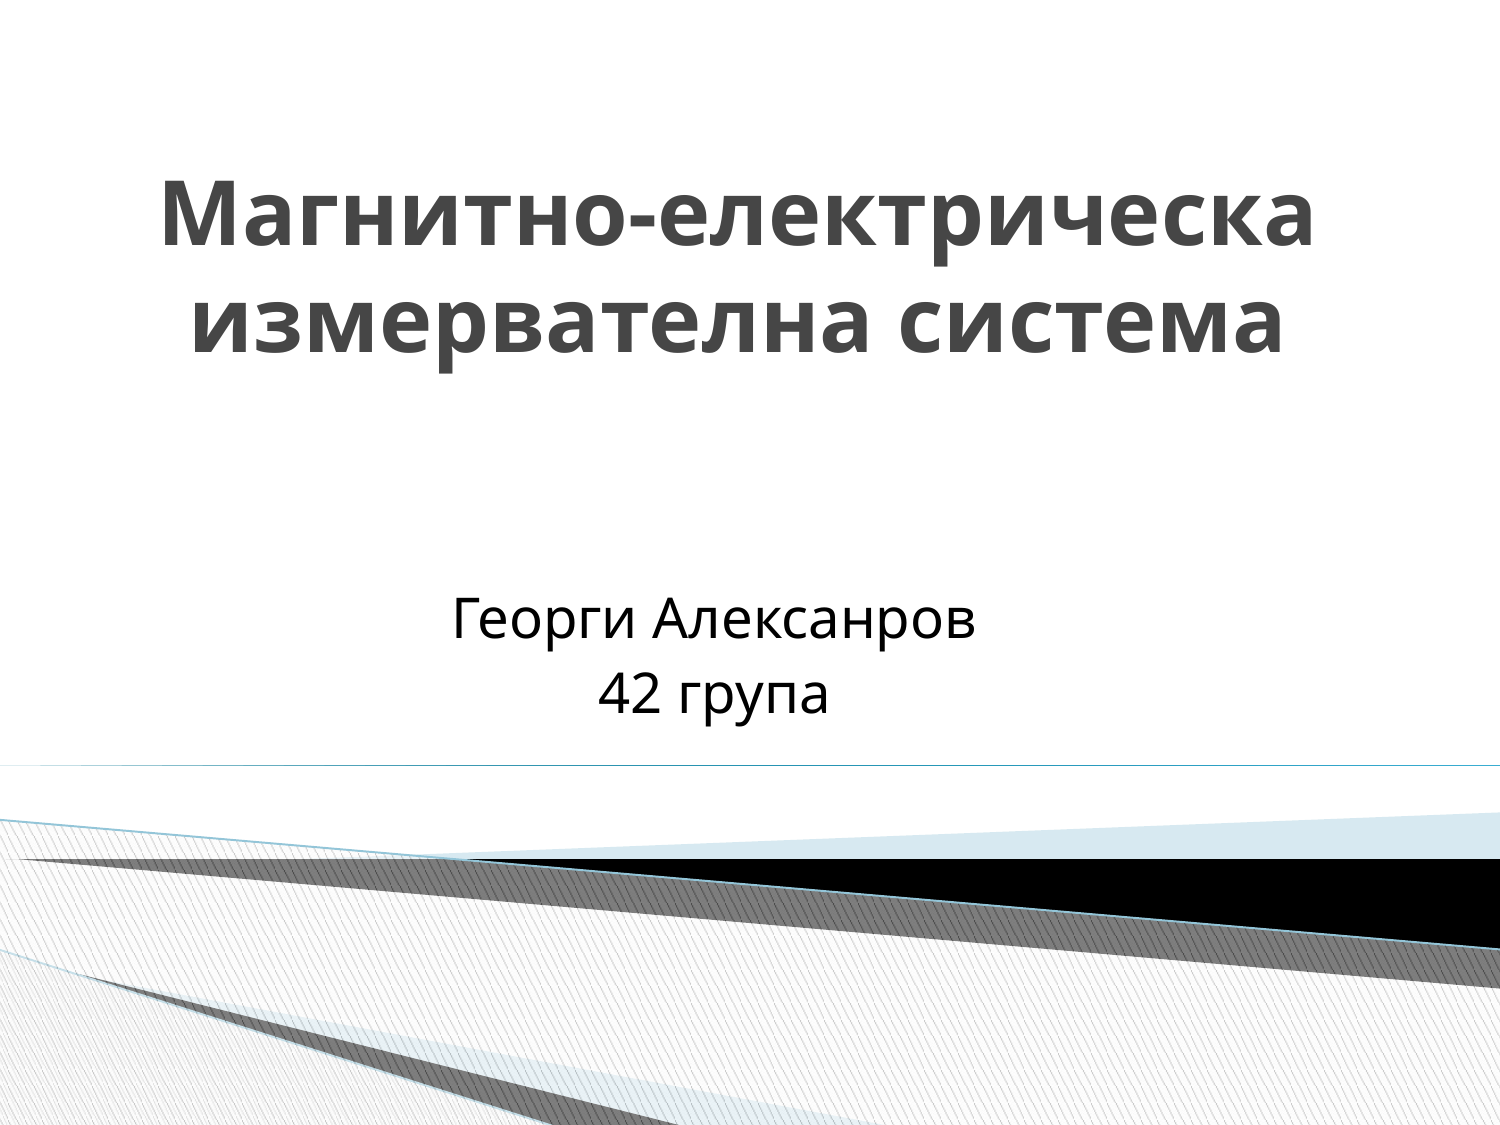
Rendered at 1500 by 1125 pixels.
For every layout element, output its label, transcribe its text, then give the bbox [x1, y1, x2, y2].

picture [92, 977, 679, 1125]
subtitle Георги Алексанров 42 група [194, 574, 1245, 862]
picture [5, 859, 1500, 989]
title Магнитно-електрическа измервателна система [100, 137, 1376, 379]
